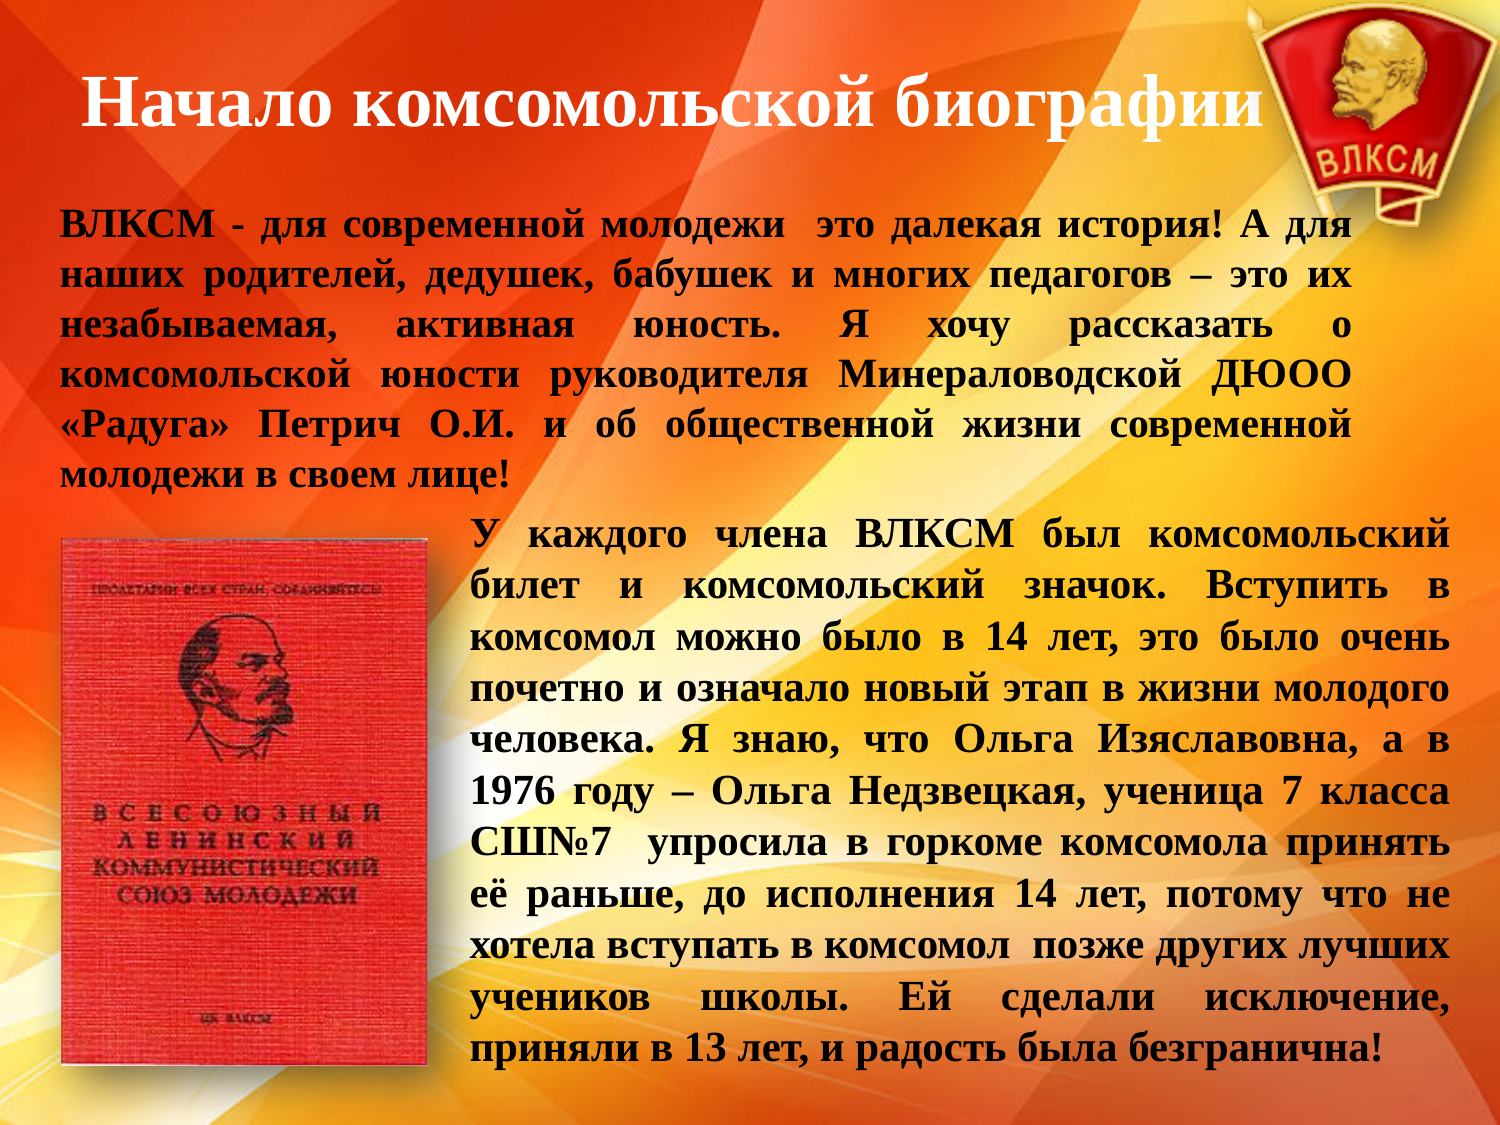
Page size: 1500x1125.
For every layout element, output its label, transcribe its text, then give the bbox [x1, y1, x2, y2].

text_box ВЛКСМ - для современной молодежи это далекая история! А для наших родителей, дедушек, бабушек и многих педагогов – это их незабываемая, активная юность. Я хочу рассказать о комсомольской юности руководителя Минераловодской ДЮОО «Радуга» Петрич О.И. и об общественной жизни современной молодежи в своем лице! [44, 196, 1368, 504]
picture [0, 0, 1500, 1125]
title Начало комсомольской биографии [17, 42, 1228, 149]
text_box У каждого члена ВЛКСМ был комсомольский билет и комсомольский значок. Вступить в комсомол можно было в 14 лет, это было очень почетно и означало новый этап в жизни молодого человека. Я знаю, что Ольга Изяславовна, а в 1976 году – Ольга Недзвецкая, ученица 7 класса СШ№7 упросила в горкоме комсомола принять её раньше, до исполнения 14 лет, потому что не хотела вступать в комсомол позже других лучших учеников школы. Ей сделали исключение, приняли в 13 лет, и радость была безгранична! [454, 479, 1466, 1078]
